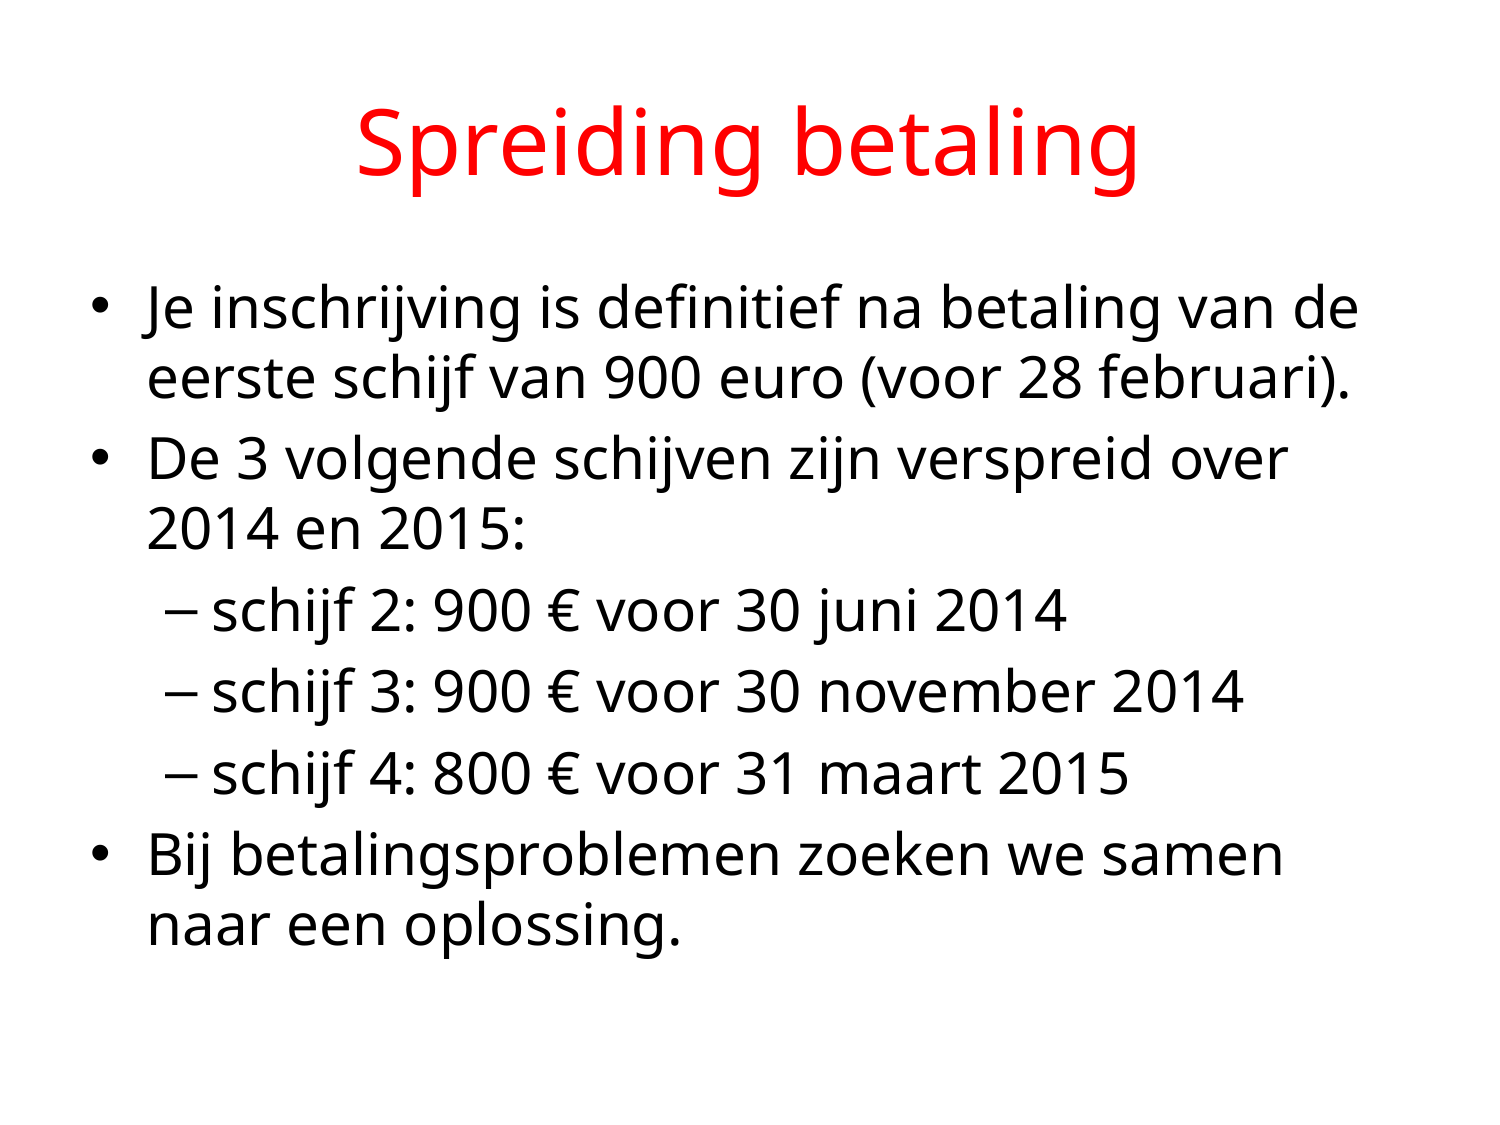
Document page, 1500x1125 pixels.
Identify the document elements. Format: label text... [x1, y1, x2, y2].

title Spreiding betaling [75, 45, 1425, 233]
list Je inschrijving is definitief na betaling van de eerste schijf van 900 euro (voor 28 februari). De 3 volgende schijven zijn verspreid over 2014 en 2015: schijf 2: 900 € voor 30 juni 2014 schijf 3: 900 € voor 30 november 2014 schijf 4: 800 € voor 31 maart 2015 Bij betalingsproblemen zoeken we samen naar een oplossing. [75, 262, 1425, 1005]
